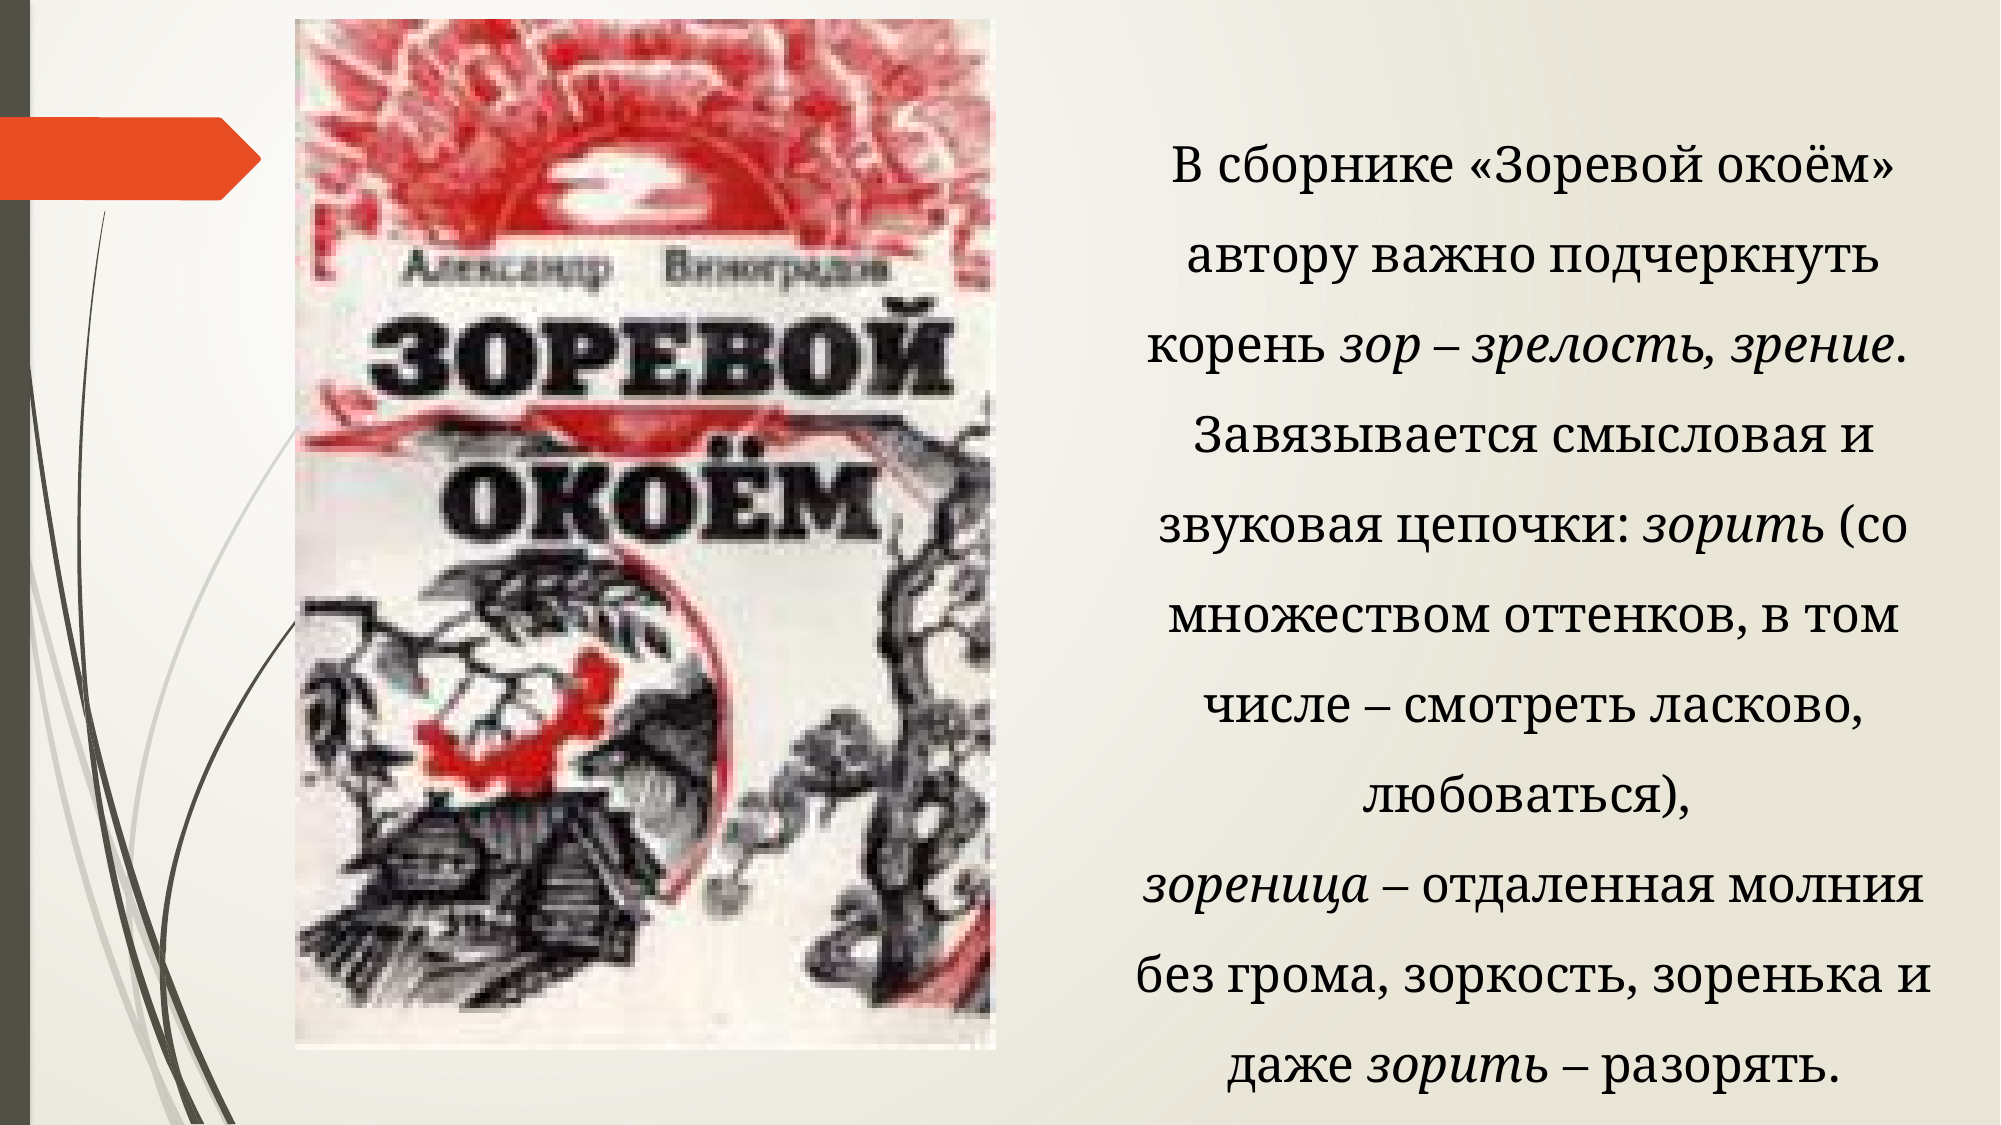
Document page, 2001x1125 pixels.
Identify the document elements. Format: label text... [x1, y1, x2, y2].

text_box В сборнике «Зоревой окоём» автору важно подчеркнуть корень зор – зрелость, зрение. Завязывается смысловая и звуковая цепочки: зорить (со множеством оттенков, в том числе – смотреть ласково, любоваться), зореница – отдаленная молния без грома, зоркость, зоренька и даже зорить – разорять. [1096, 95, 1972, 1101]
picture [294, 19, 997, 1051]
